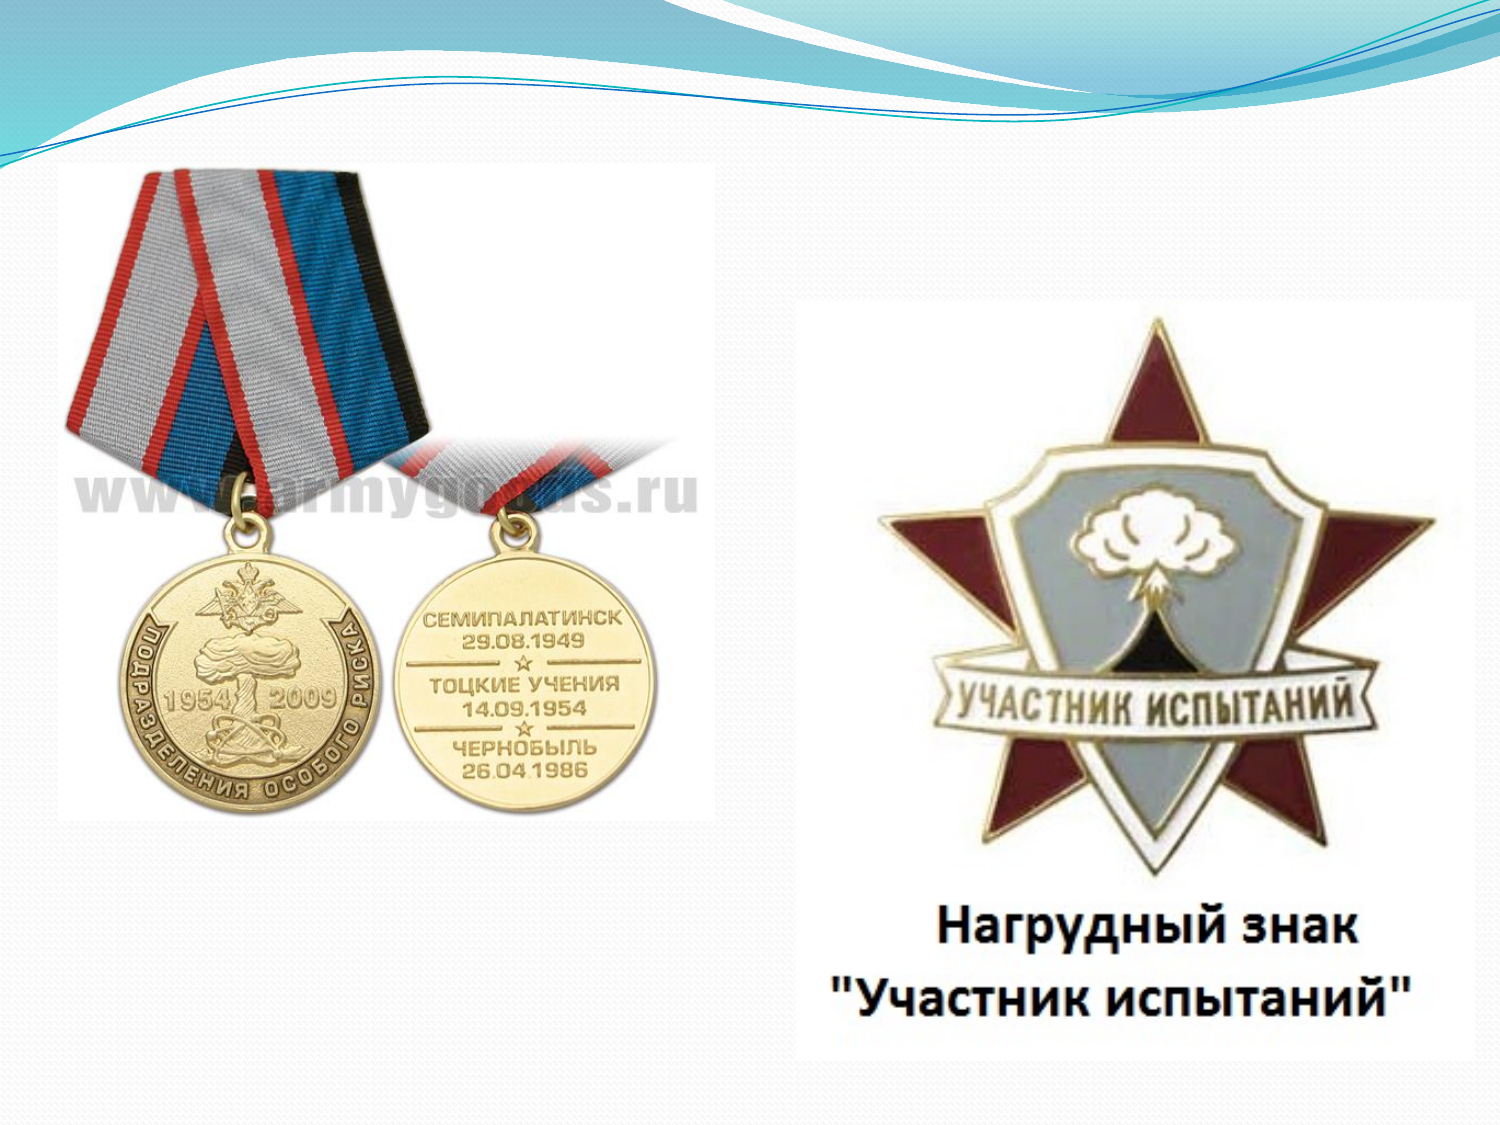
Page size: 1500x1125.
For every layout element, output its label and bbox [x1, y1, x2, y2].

picture [796, 301, 1475, 1062]
list [58, 163, 716, 821]
